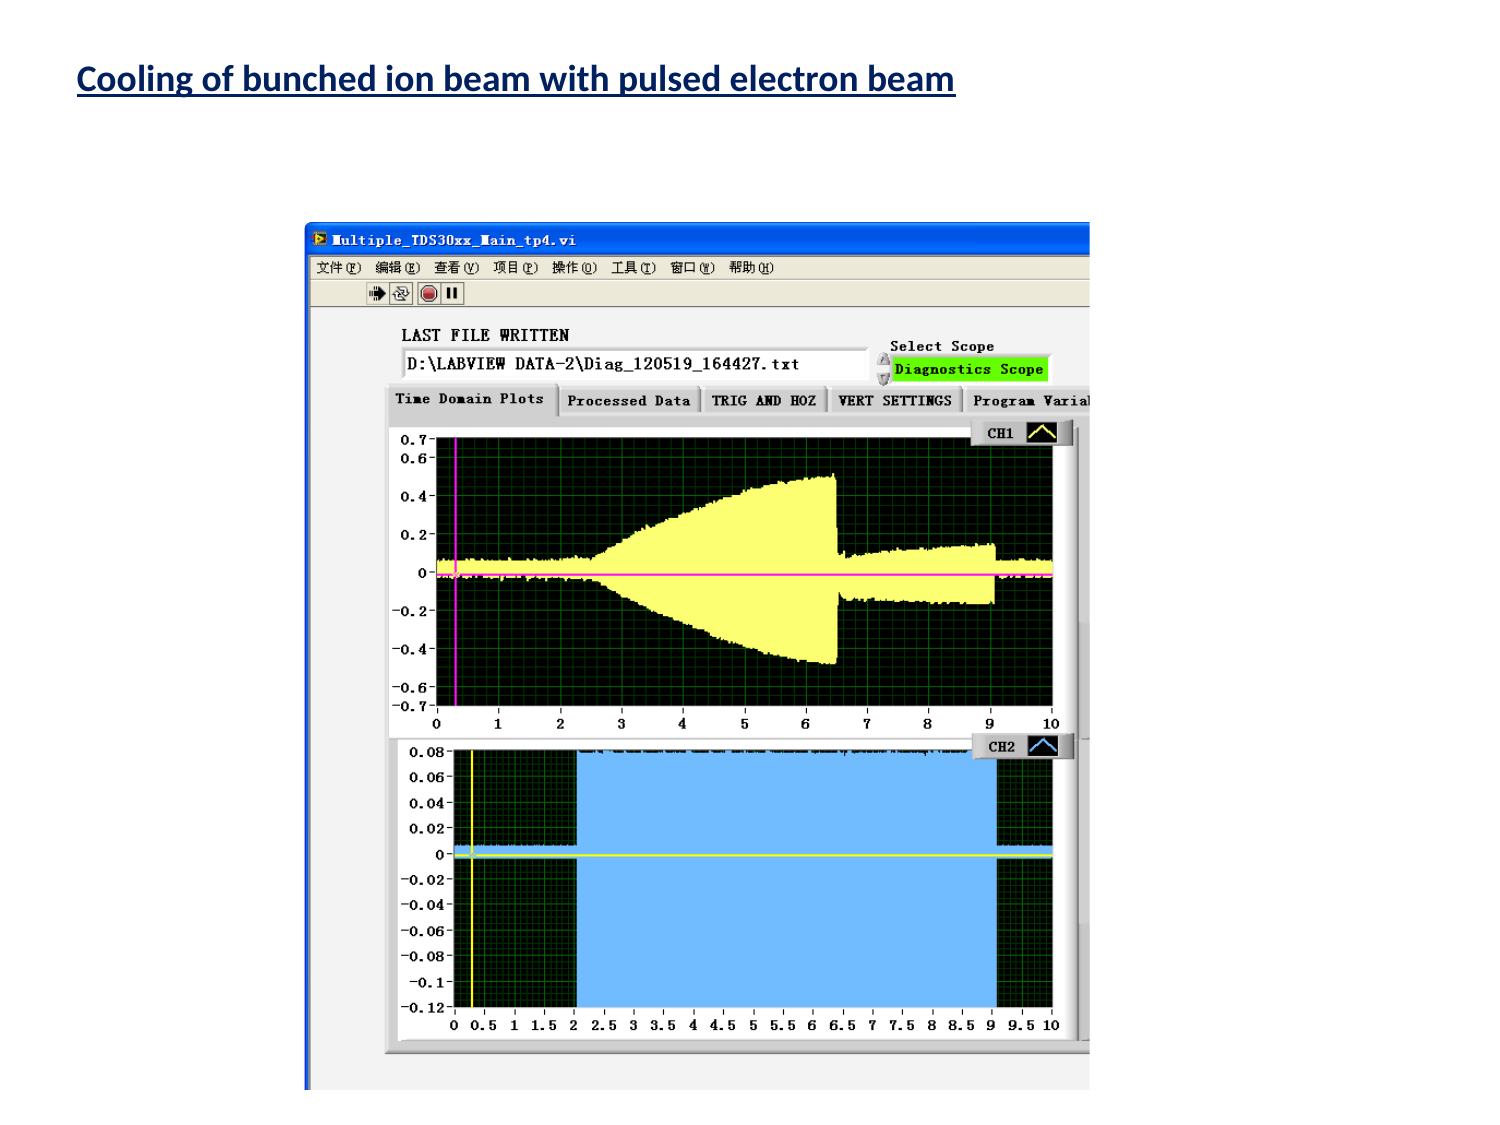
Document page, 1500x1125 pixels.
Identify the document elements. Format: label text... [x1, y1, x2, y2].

picture [304, 222, 1091, 1090]
text_box Cooling of bunched ion beam with pulsed electron beam [62, 46, 972, 107]
